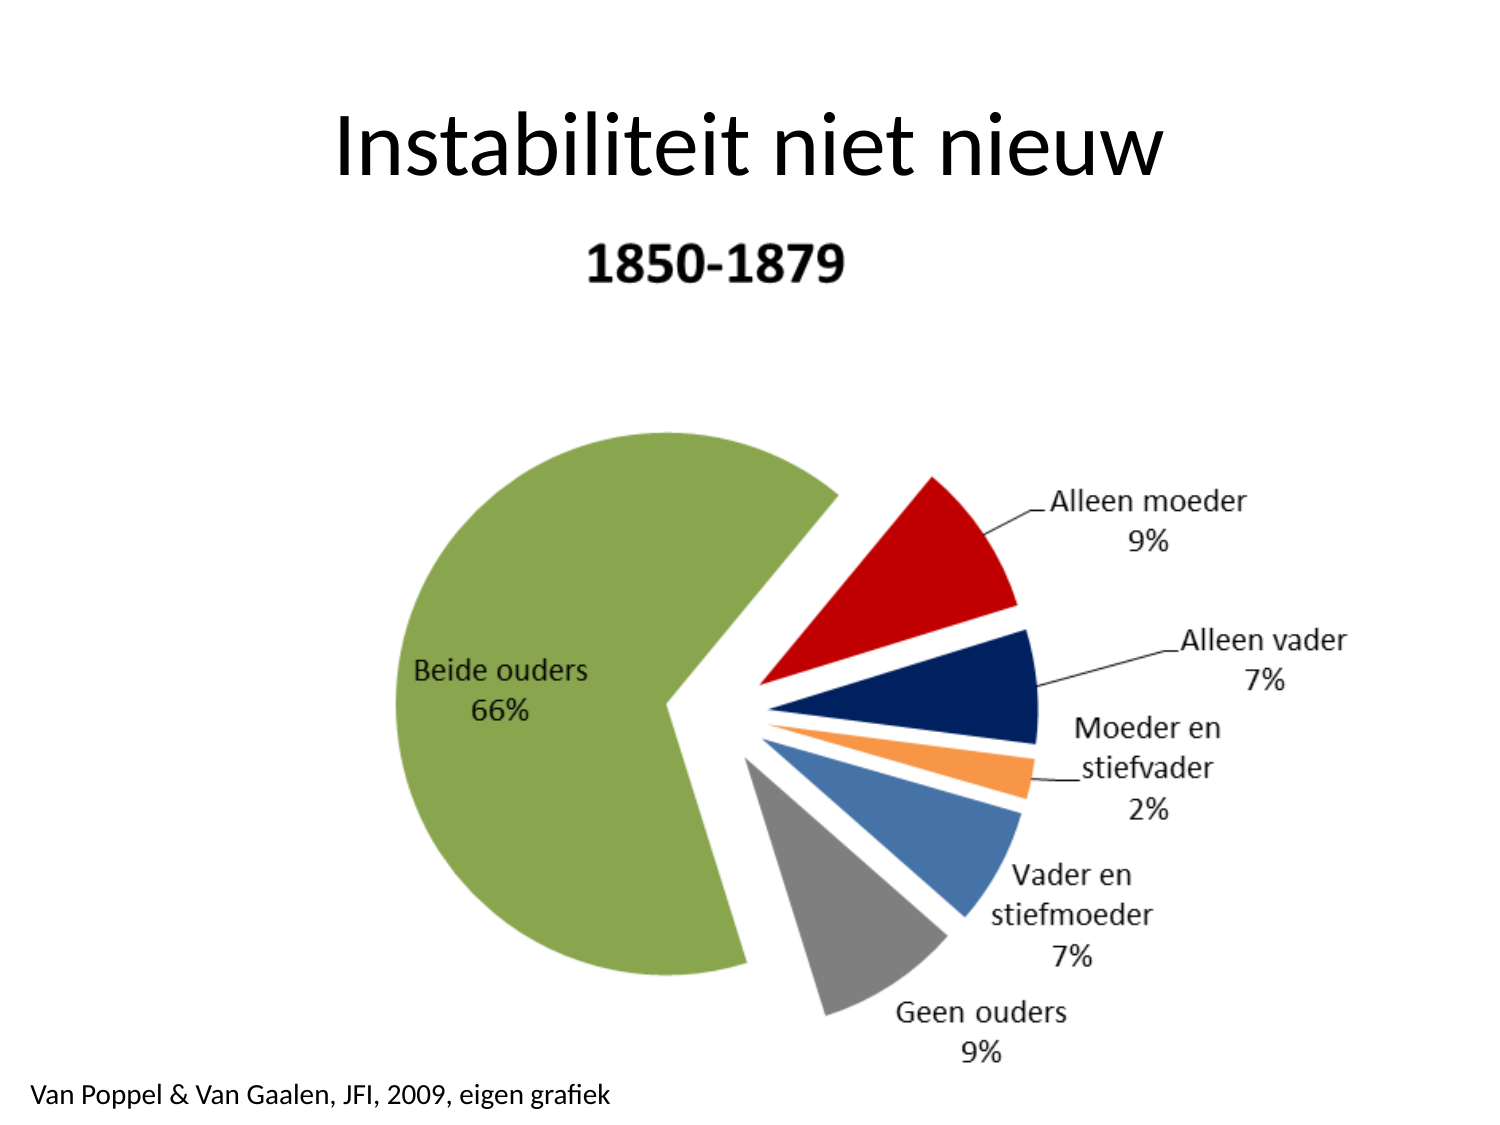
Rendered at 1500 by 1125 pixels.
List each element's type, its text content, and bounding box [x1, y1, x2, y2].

title Instabiliteit niet nieuw [75, 45, 1425, 199]
picture [2, 199, 1429, 1125]
